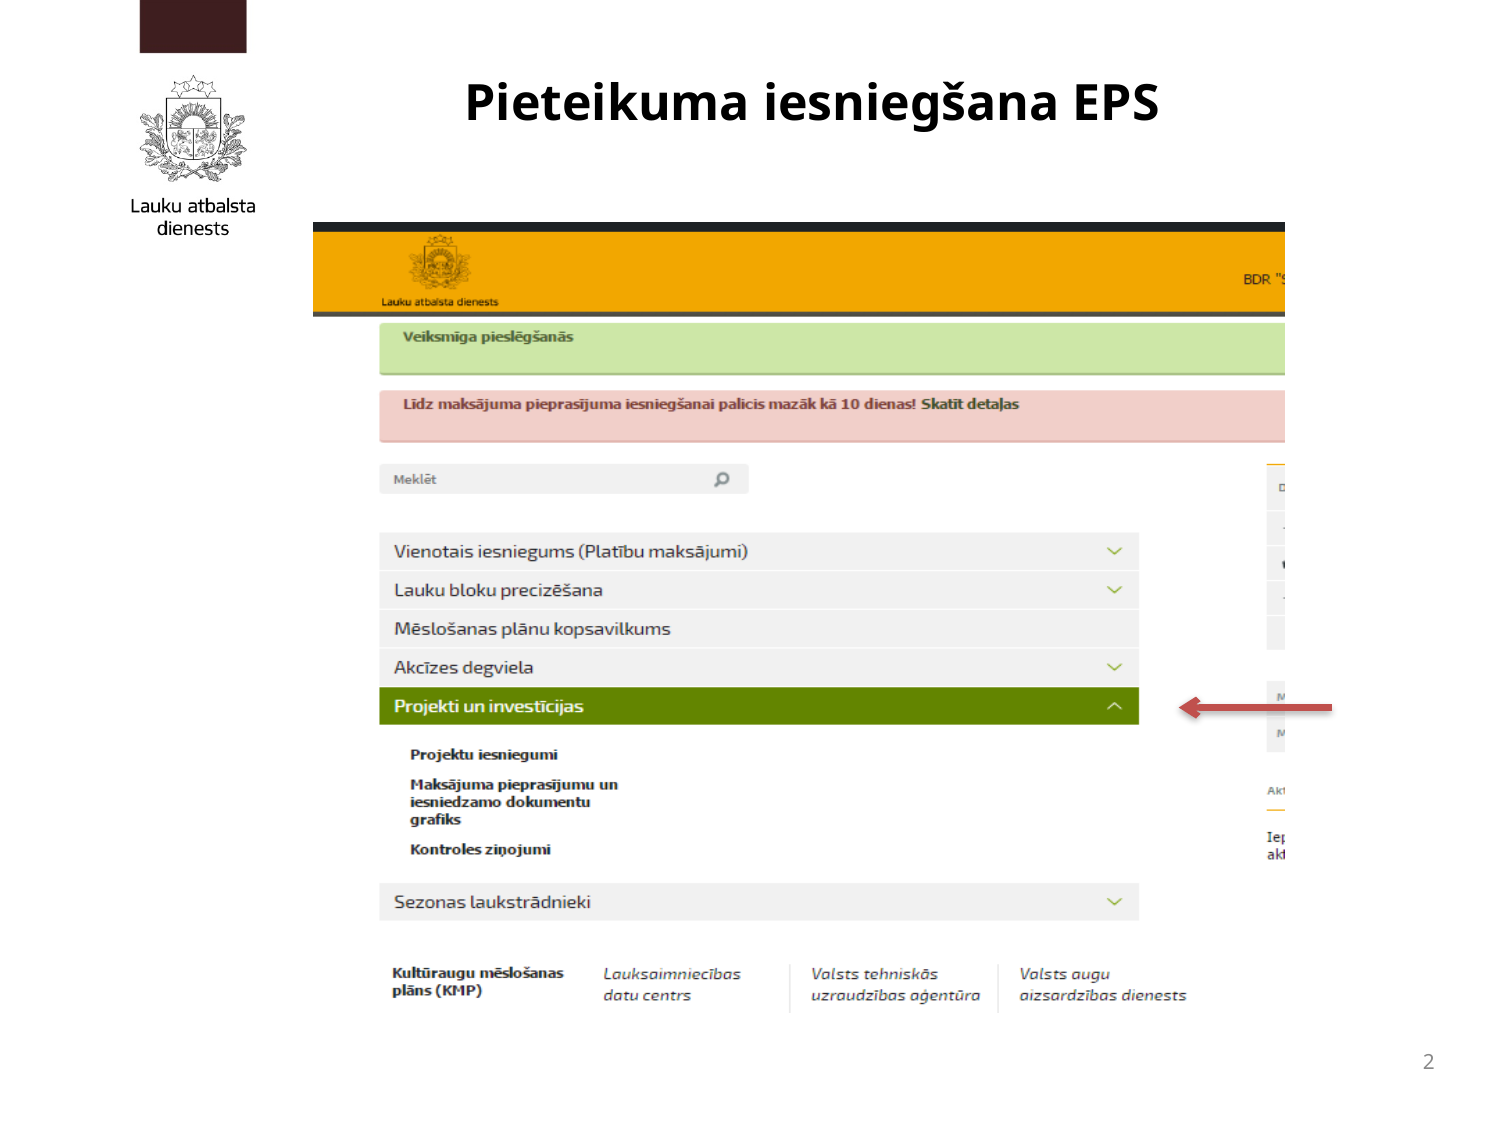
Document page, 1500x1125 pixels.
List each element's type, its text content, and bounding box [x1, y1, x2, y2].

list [312, 222, 1286, 1013]
title Pieteikuma iesniegšana EPS [313, 62, 1312, 233]
slide_number 2 [1400, 1037, 1450, 1088]
picture [48, 0, 338, 321]
